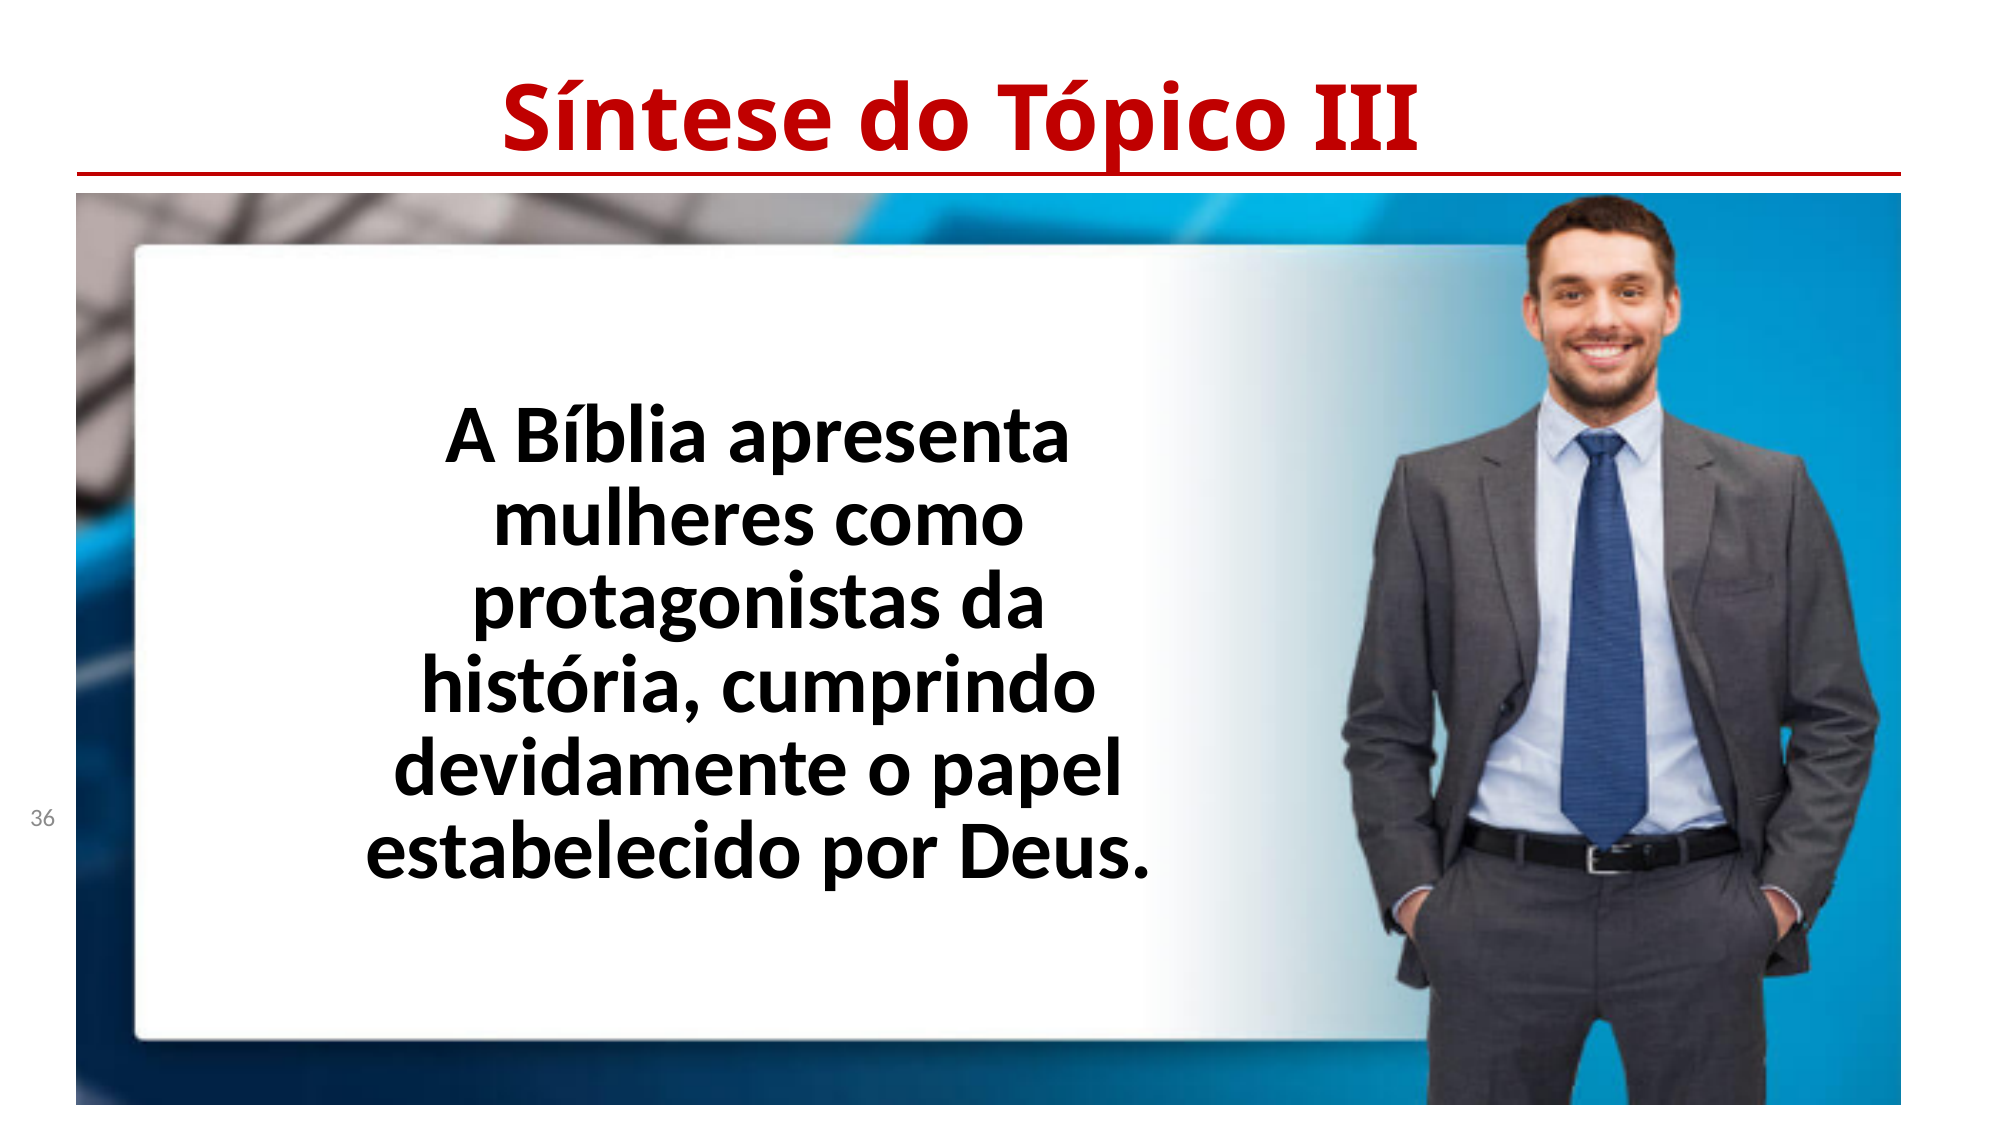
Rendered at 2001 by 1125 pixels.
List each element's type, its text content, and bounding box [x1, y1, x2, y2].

slide_number 36 [15, 774, 76, 858]
picture [970, 1100, 979, 1105]
text_box Síntese do Tópico III [0, 71, 1924, 185]
picture [76, 193, 1881, 1105]
